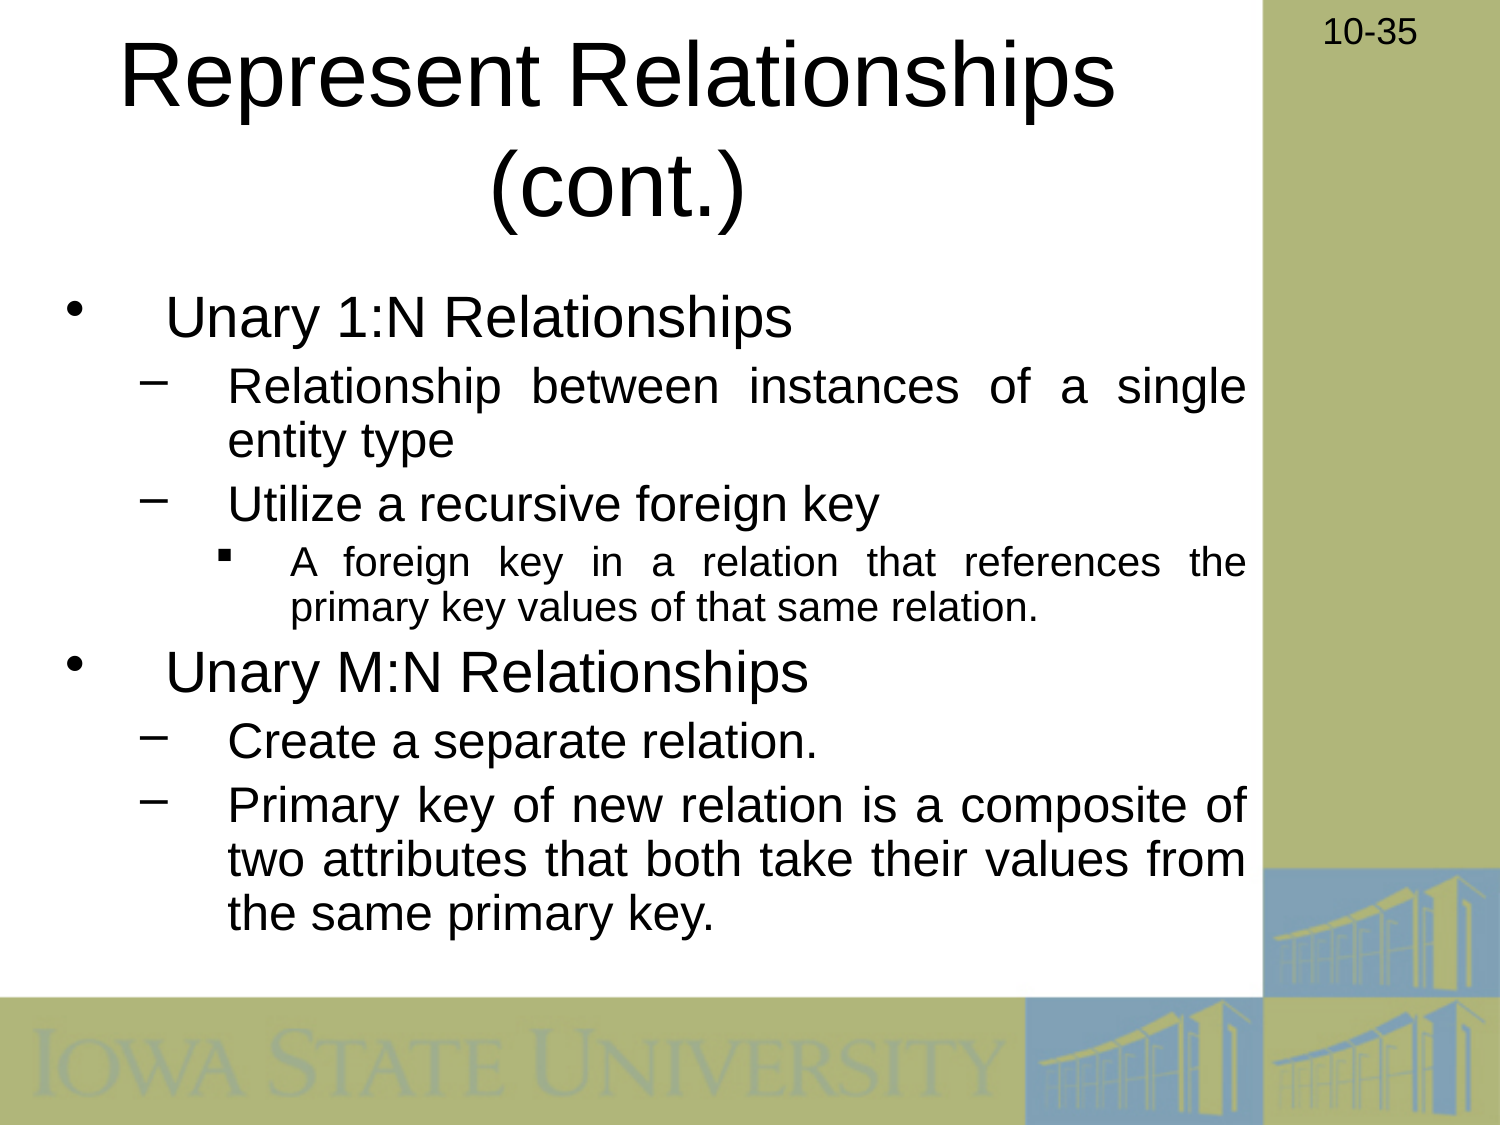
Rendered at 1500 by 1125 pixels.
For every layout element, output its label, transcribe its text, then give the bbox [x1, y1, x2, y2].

picture [0, 0, 1500, 1125]
list Unary 1:N Relationships Relationship between instances of a single entity type Utilize a recursive foreign key A foreign key in a relation that references the primary key values of that same relation. Unary M:N Relationships Create a separate relation. Primary key of new relation is a composite of two attributes that both take their values from the same primary key. [49, 279, 1263, 1006]
title Represent Relationships (cont.) [24, 37, 1213, 213]
